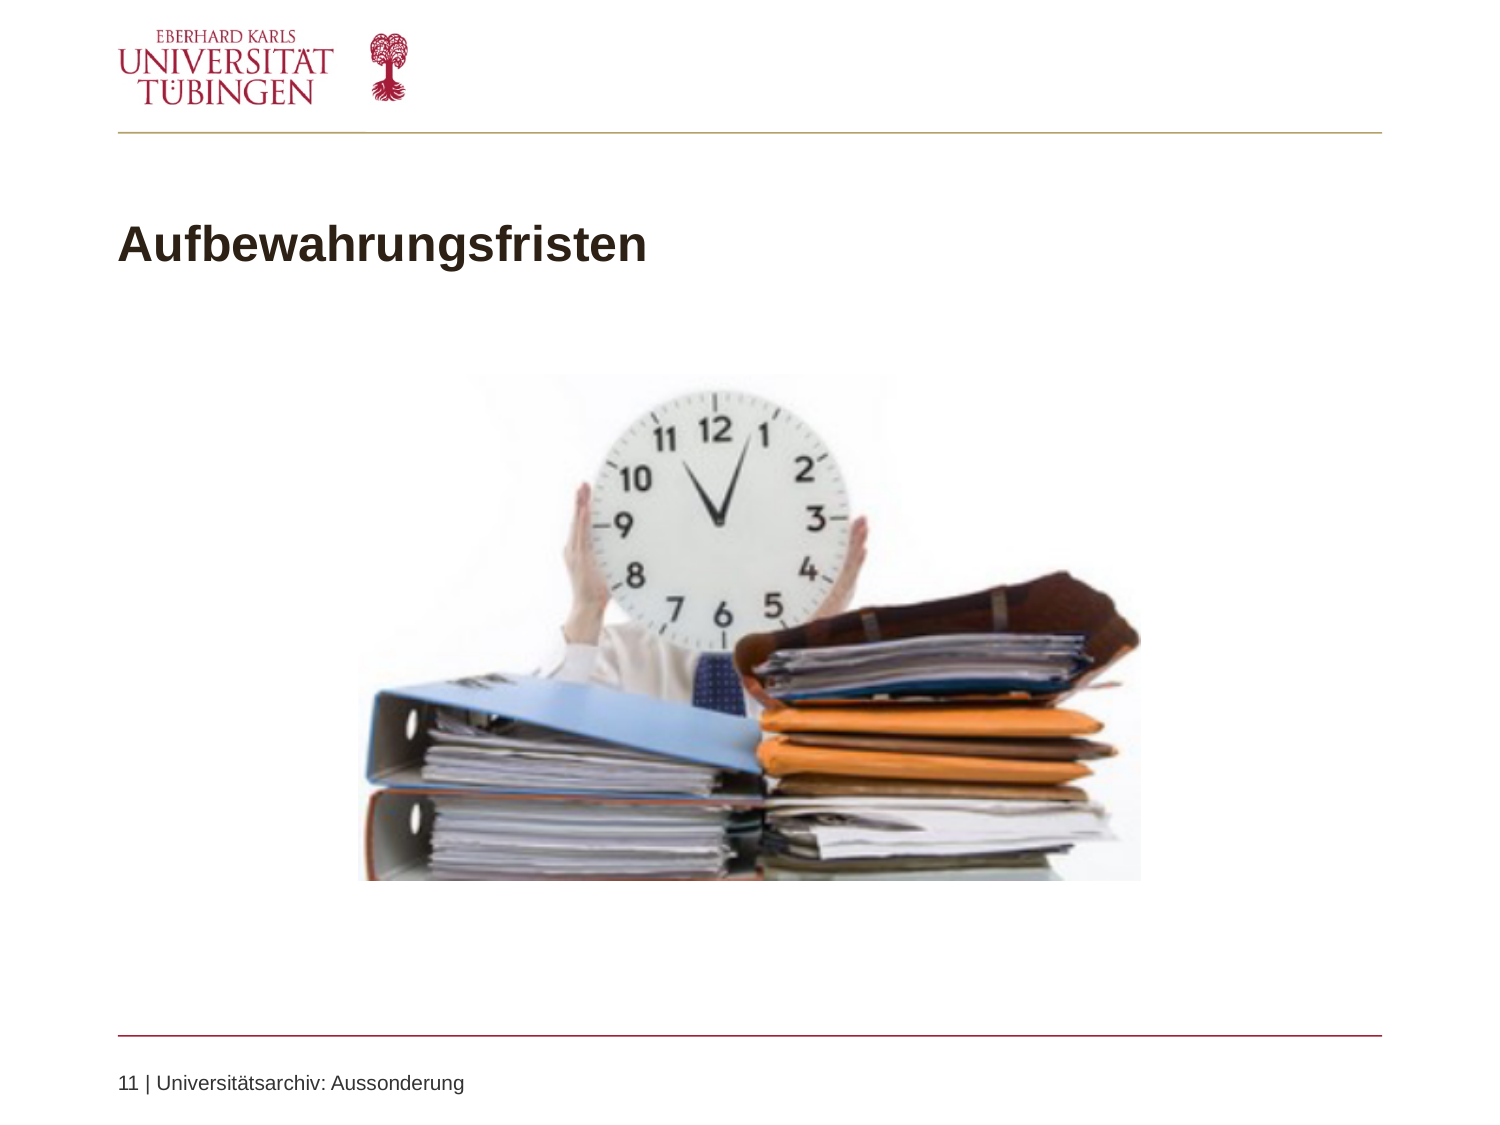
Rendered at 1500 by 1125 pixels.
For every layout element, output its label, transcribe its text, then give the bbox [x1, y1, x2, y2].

picture [117, 29, 408, 105]
picture [358, 374, 1141, 881]
title Aufbewahrungsfristen [117, 211, 1382, 272]
slide_number 11 | Universitätsarchiv: Aussonderung [117, 1069, 1383, 1095]
